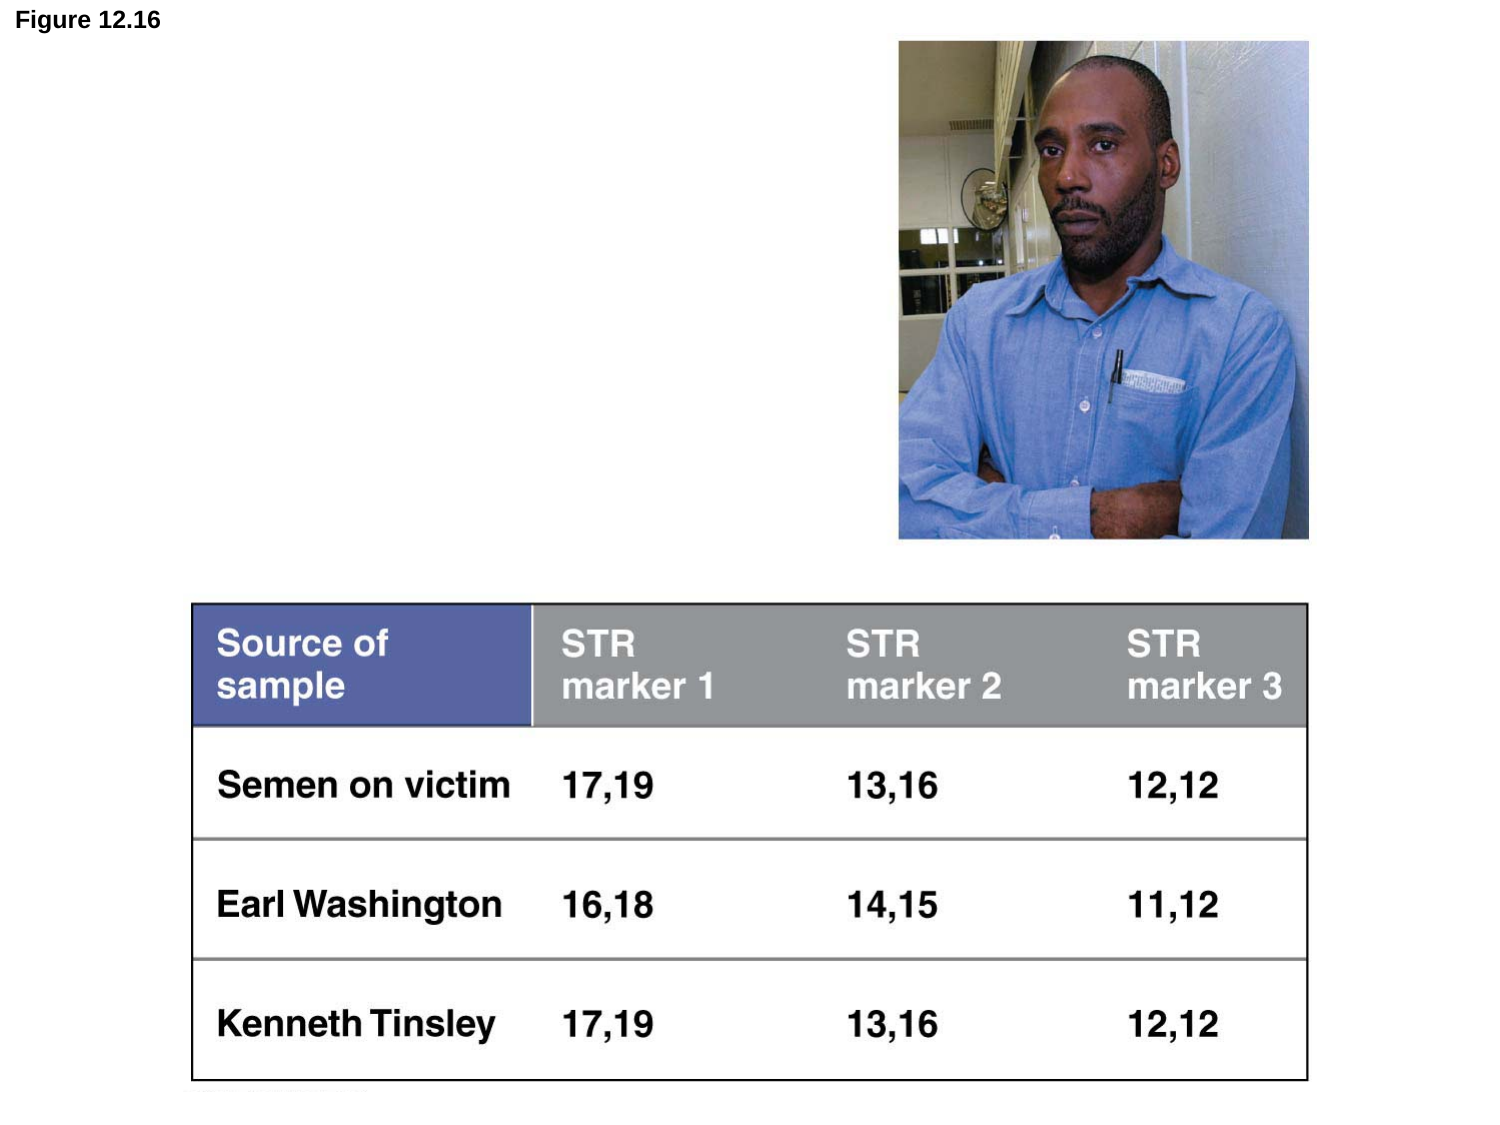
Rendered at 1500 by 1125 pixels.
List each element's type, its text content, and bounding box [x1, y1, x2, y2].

title Figure 12.16 [0, 0, 927, 50]
picture [183, 33, 1317, 1092]
